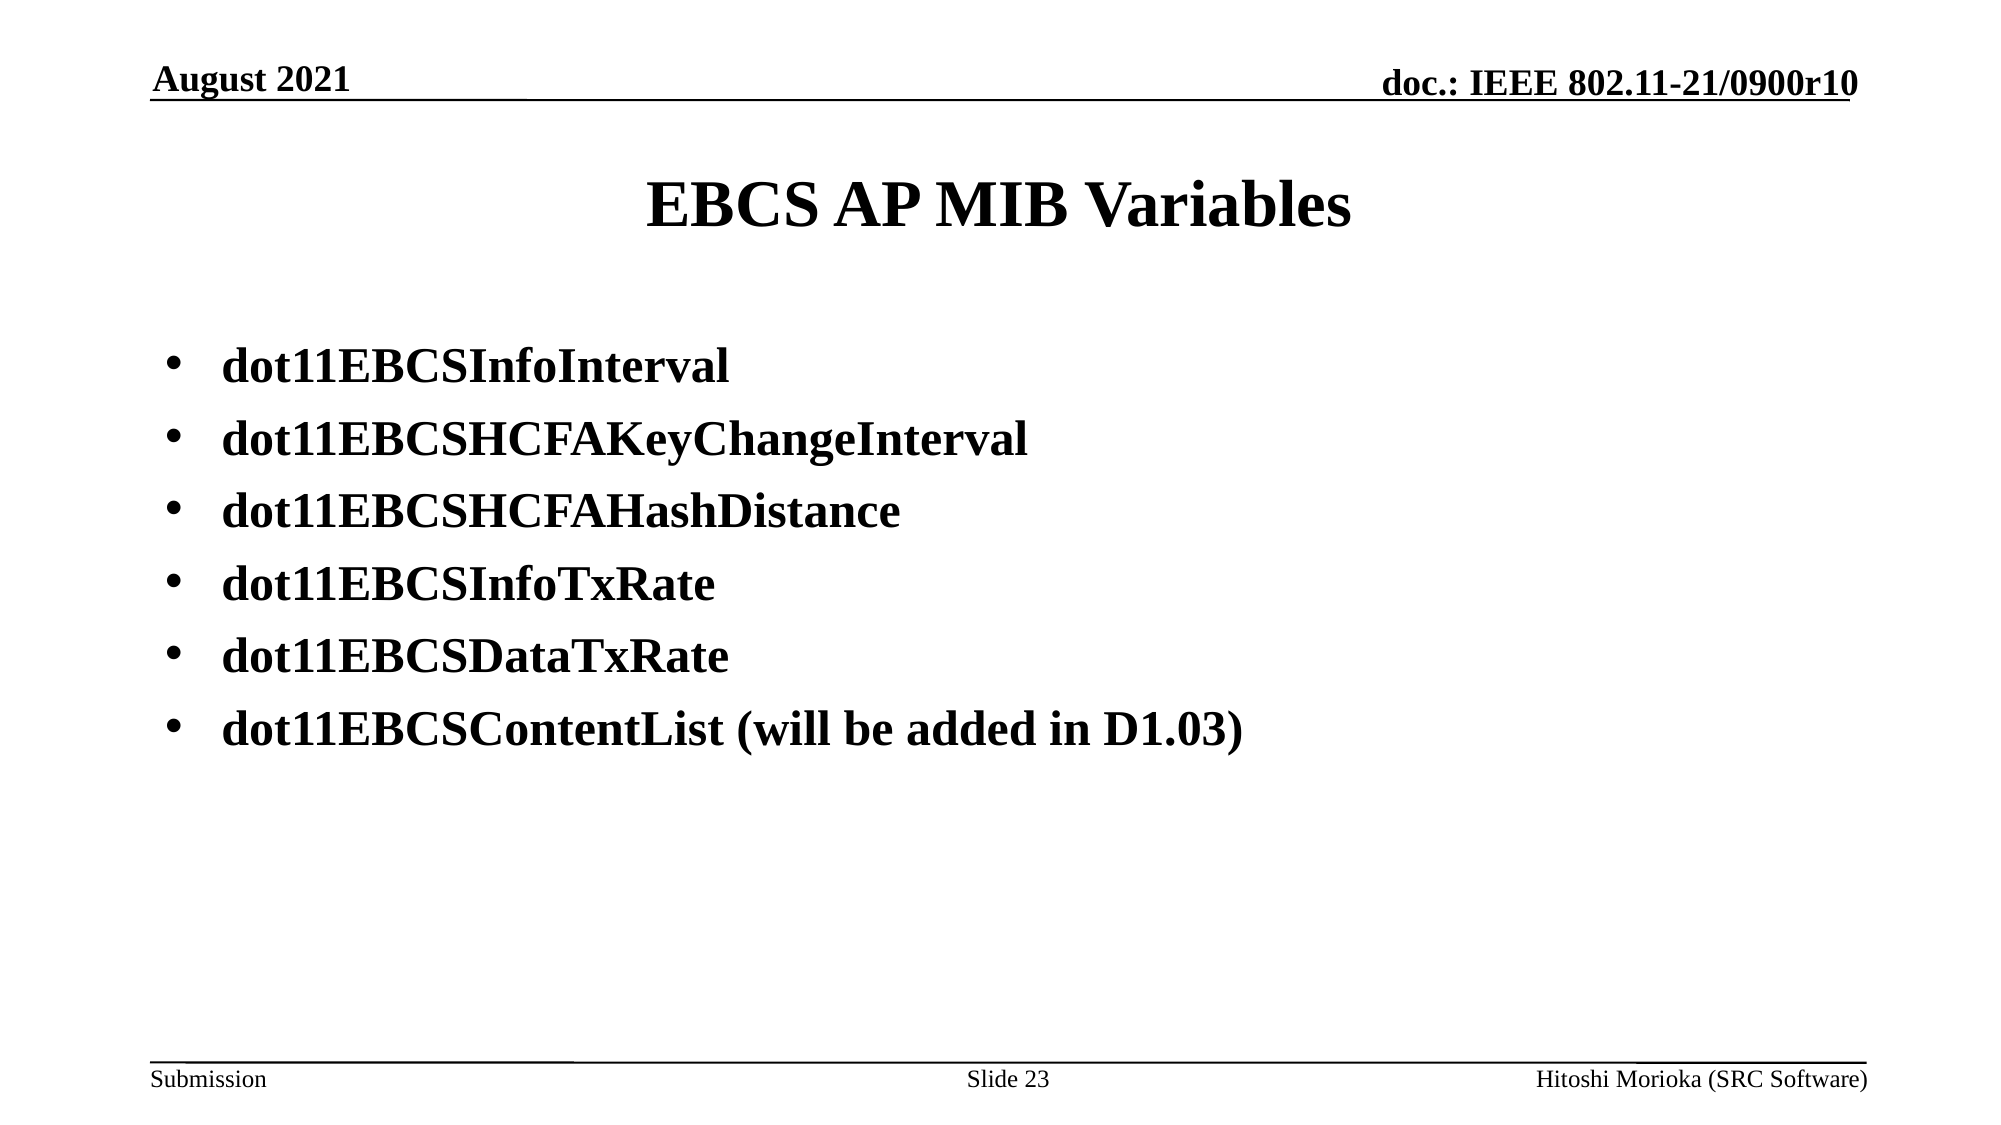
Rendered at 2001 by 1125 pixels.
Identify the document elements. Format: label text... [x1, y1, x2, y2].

title EBCS AP MIB Variables [149, 112, 1850, 288]
footer Hitoshi Morioka (SRC Software) [1171, 1061, 1869, 1093]
list dot11EBCSInfoInterval dot11EBCSHCFAKeyChangeInterval dot11EBCSHCFAHashDistance dot11EBCSInfoTxRate dot11EBCSDataTxRate dot11EBCSContentList (will be added in D1.03) [149, 324, 1850, 1000]
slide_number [152, 54, 563, 100]
slide_number Slide 23 [950, 1061, 1067, 1123]
